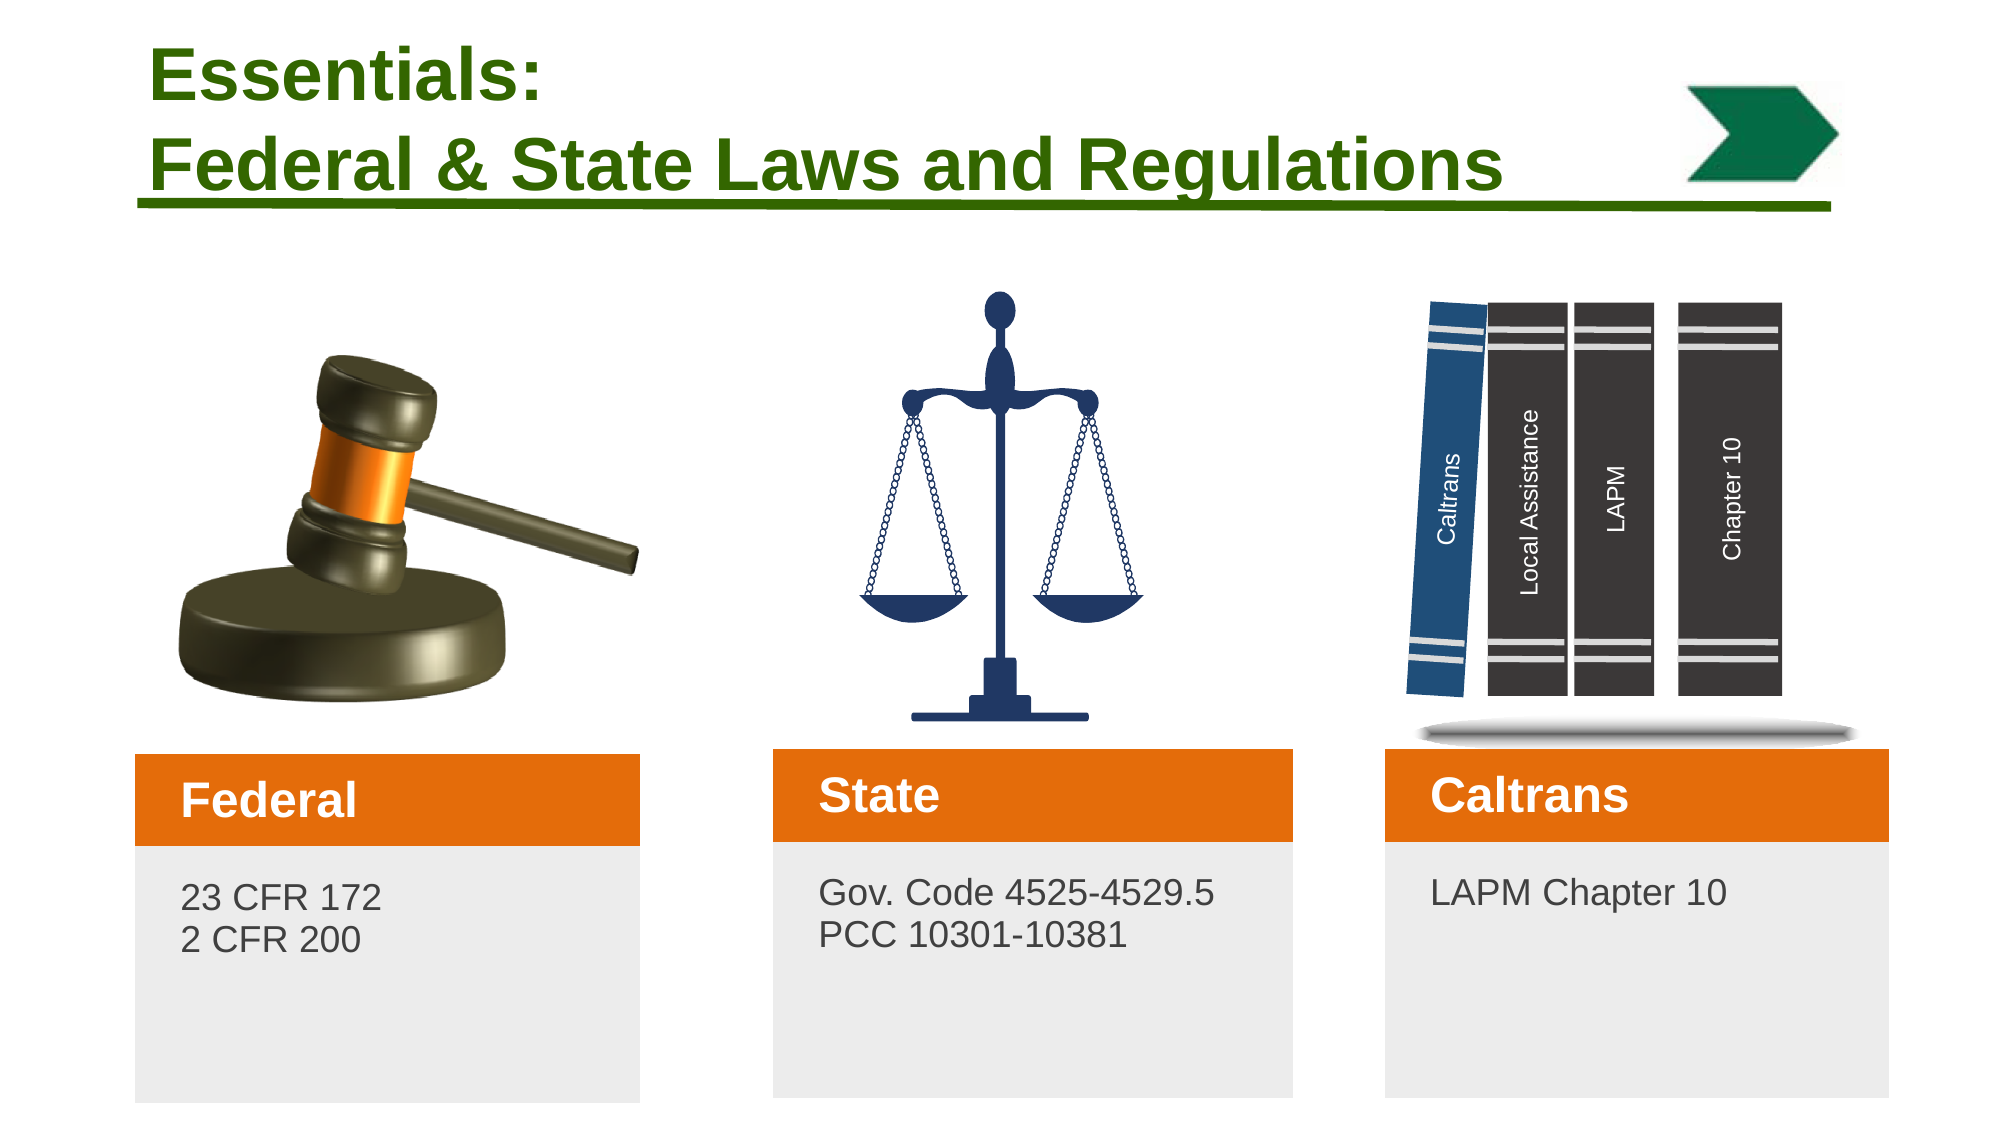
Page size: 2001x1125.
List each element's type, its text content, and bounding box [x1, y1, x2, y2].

table_header Federal [135, 754, 640, 846]
slide_number 13 [1412, 1098, 1863, 1103]
table_cell Gov. Code 4525-4529.5 PCC 10301-10381 [773, 842, 1293, 1098]
table_cell LAPM Chapter 10 [1385, 842, 1889, 1098]
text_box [177, 291, 1863, 754]
text_box Essentials: Federal & State Laws and Regulations [135, 18, 1831, 89]
table_header State [773, 754, 1293, 842]
table_header Caltrans [1385, 749, 1889, 842]
table_cell 23 CFR 172 2 CFR 200 [135, 846, 640, 1103]
